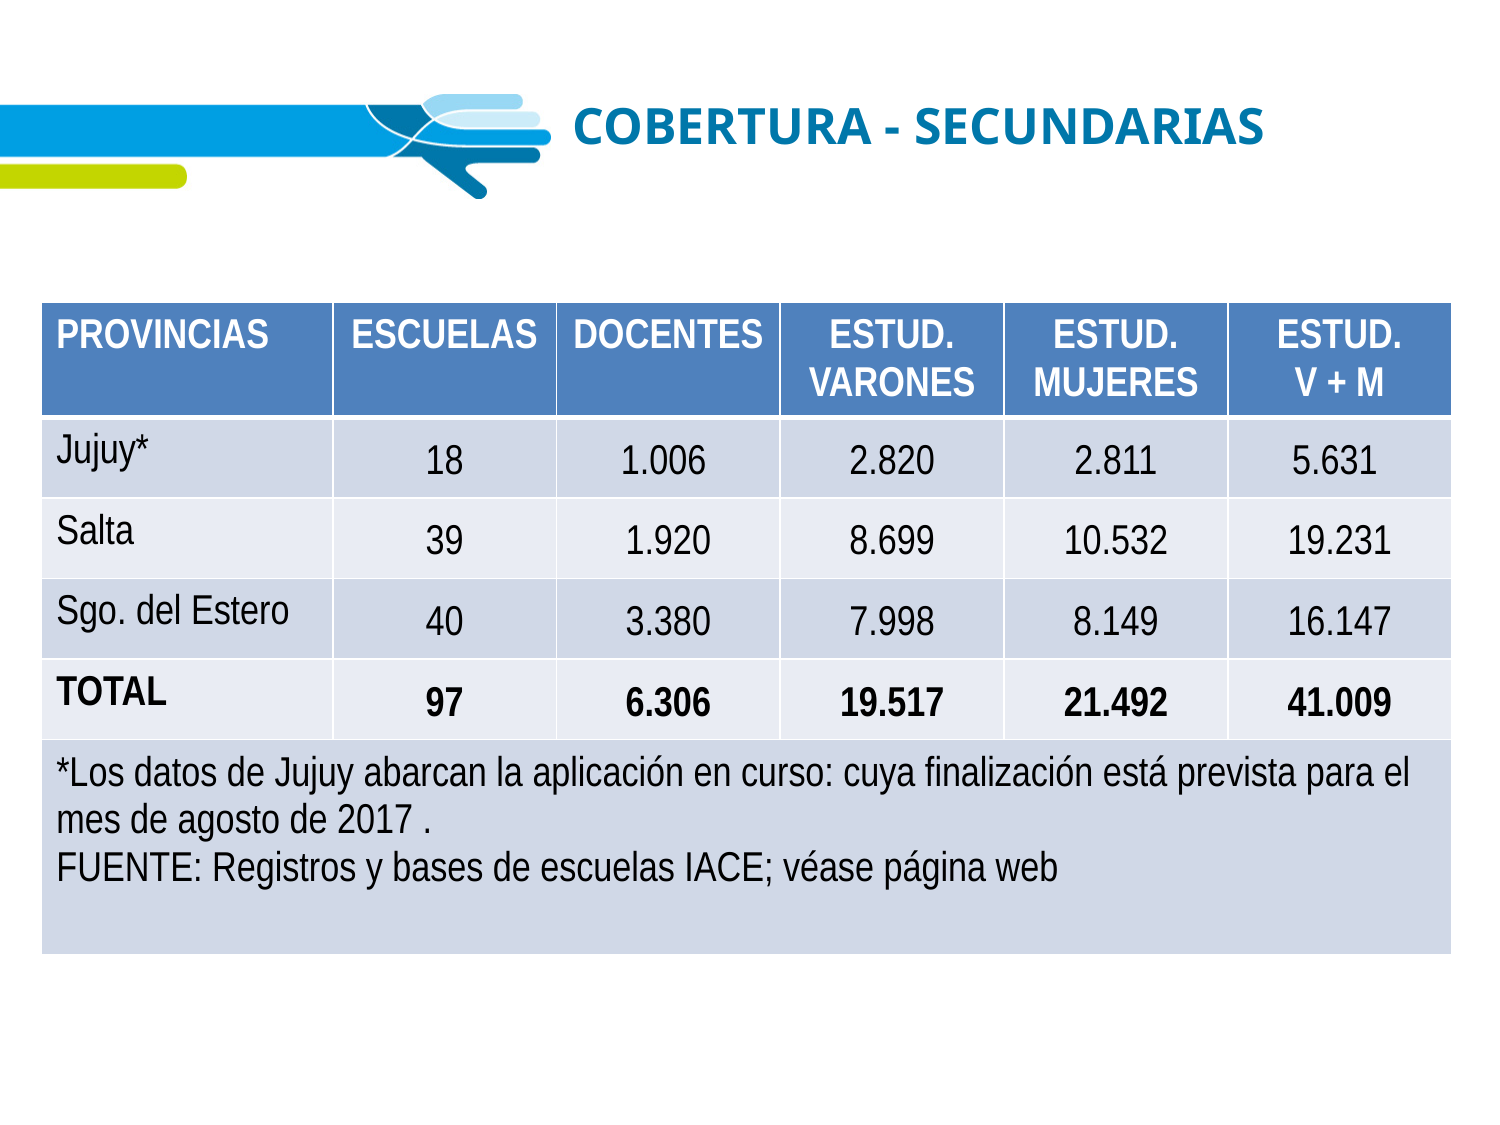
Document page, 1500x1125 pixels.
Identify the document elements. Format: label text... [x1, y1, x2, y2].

table_header ESTUD. VARONES [781, 303, 1003, 415]
table_cell 2.811 [1005, 420, 1227, 497]
table_cell 19.231 [1229, 499, 1451, 578]
table_cell 16.147 [1229, 579, 1451, 658]
table_cell 97 [334, 660, 556, 739]
table_cell 8.149 [1005, 579, 1227, 658]
table_cell Salta [42, 499, 332, 578]
table_cell 40 [334, 579, 556, 658]
table_cell 39 [334, 499, 556, 578]
table_cell 18 [334, 420, 556, 497]
table_cell 1.006 [557, 420, 779, 497]
table_cell 2.820 [781, 420, 1003, 497]
table_header ESTUD. MUJERES [1005, 303, 1227, 415]
picture [0, 94, 552, 199]
table_header ESTUD. V + M [1229, 303, 1451, 415]
table_cell 6.306 [557, 660, 779, 739]
table_cell 3.380 [557, 579, 779, 658]
table_cell 10.532 [1005, 499, 1227, 578]
table_cell *Los datos de Jujuy abarcan la aplicación en curso: cuya finalización está prevista para el mes de agosto de 2017 . FUENTE: Registros y bases de escuelas IACE; véase página web [42, 740, 1451, 954]
table_cell 21.492 [1005, 660, 1227, 739]
table_header ESCUELAS [334, 303, 556, 415]
table_cell 5.631 [1229, 420, 1451, 497]
table_cell 41.009 [1229, 660, 1451, 739]
table_header PROVINCIAS [42, 303, 332, 415]
table_cell 7.998 [781, 579, 1003, 658]
title COBERTURA - SECUNDARIAS [572, 94, 1452, 209]
table_cell 19.517 [781, 660, 1003, 739]
table_cell 8.699 [781, 499, 1003, 578]
table_cell 1.920 [557, 499, 779, 578]
table_header DOCENTES [557, 303, 779, 415]
table_cell Jujuy* [42, 420, 332, 497]
table_cell TOTAL [42, 660, 332, 739]
table_cell Sgo. del Estero [42, 579, 332, 658]
